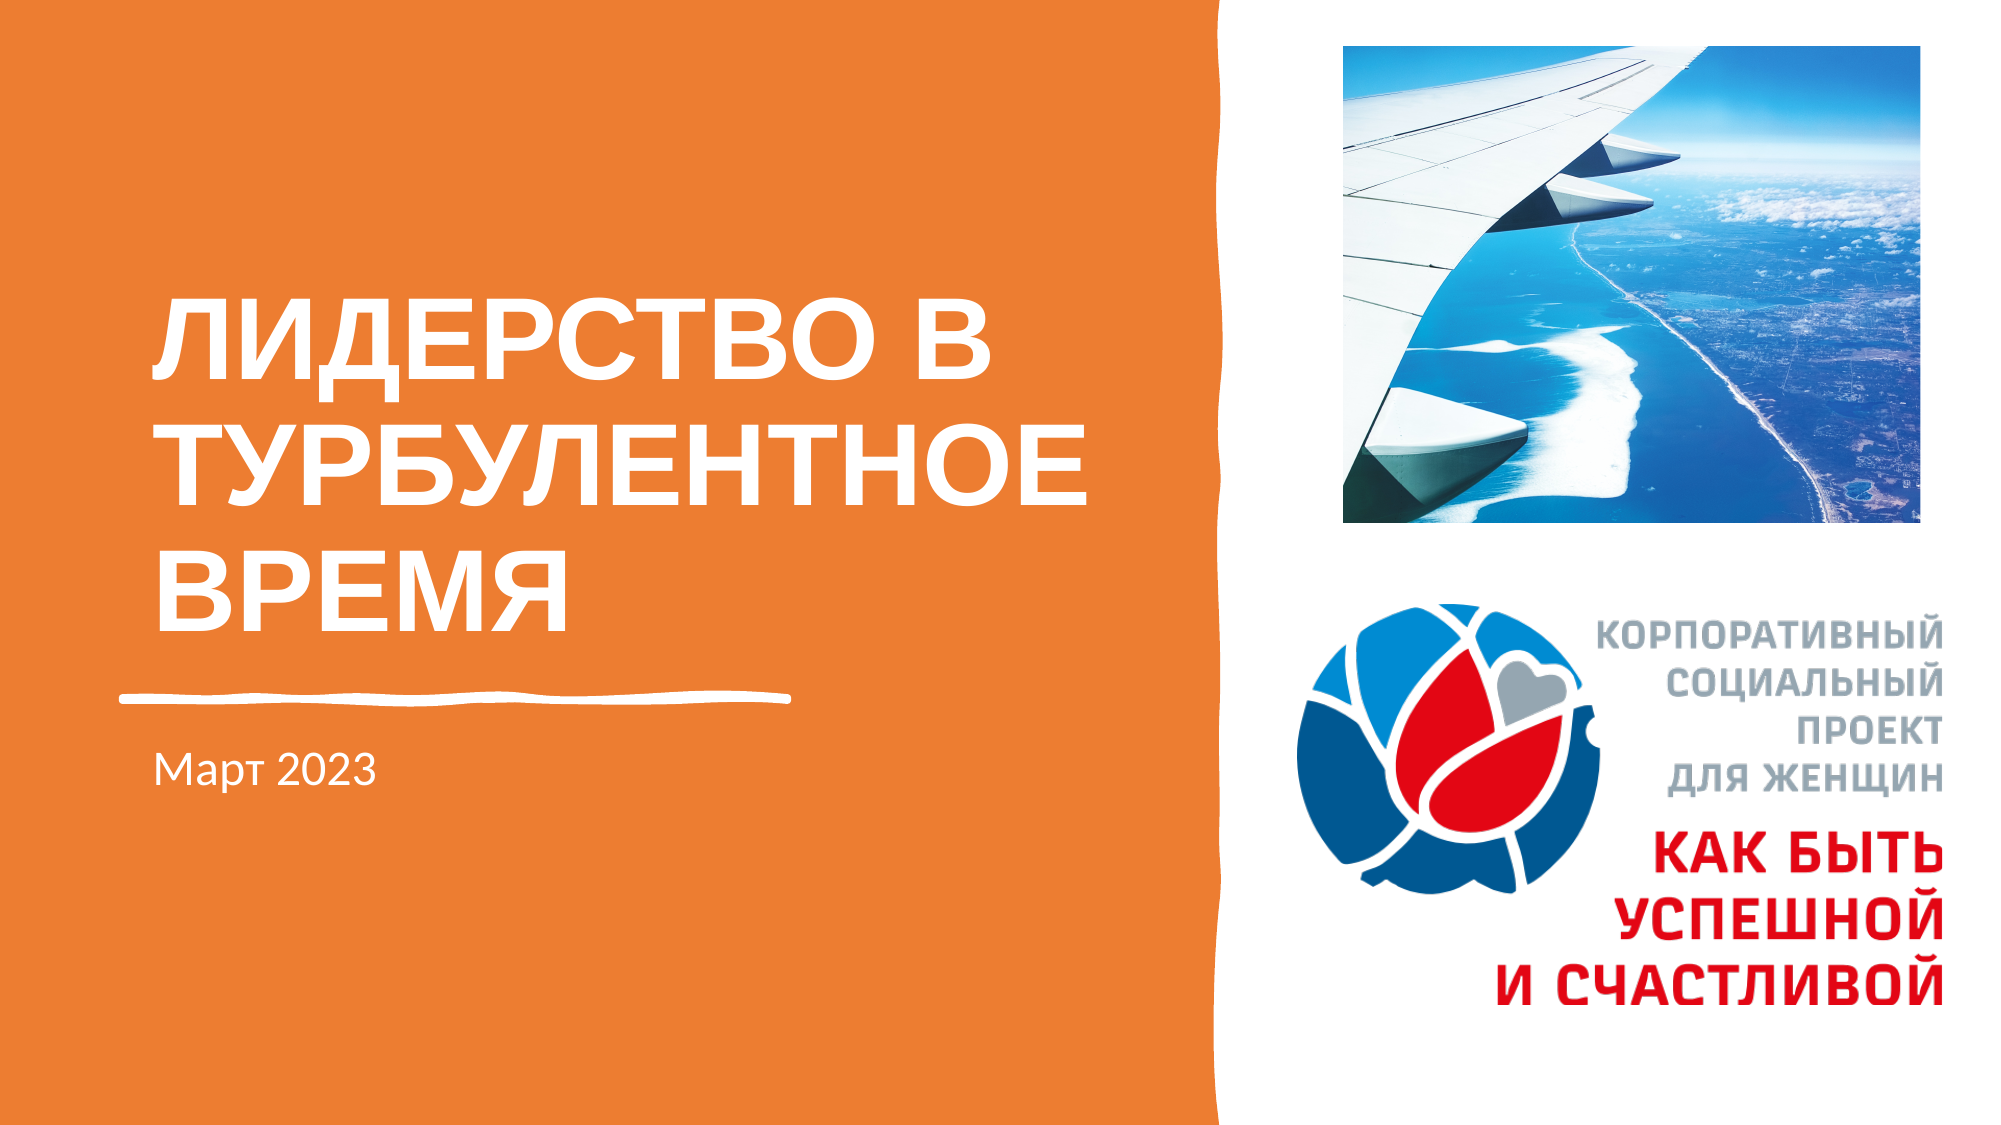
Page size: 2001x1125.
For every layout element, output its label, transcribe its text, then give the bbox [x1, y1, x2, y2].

title ЛИДЕРСТВО В ТУРБУЛЕНТНОЕ ВРЕМЯ [137, 79, 1136, 665]
text_box [121, 692, 789, 705]
picture [1297, 604, 1943, 1005]
subtitle Март 2023 [137, 735, 1136, 993]
text_box [1215, 0, 2000, 1125]
picture [1318, 46, 1921, 523]
text_box [0, 0, 1224, 1125]
